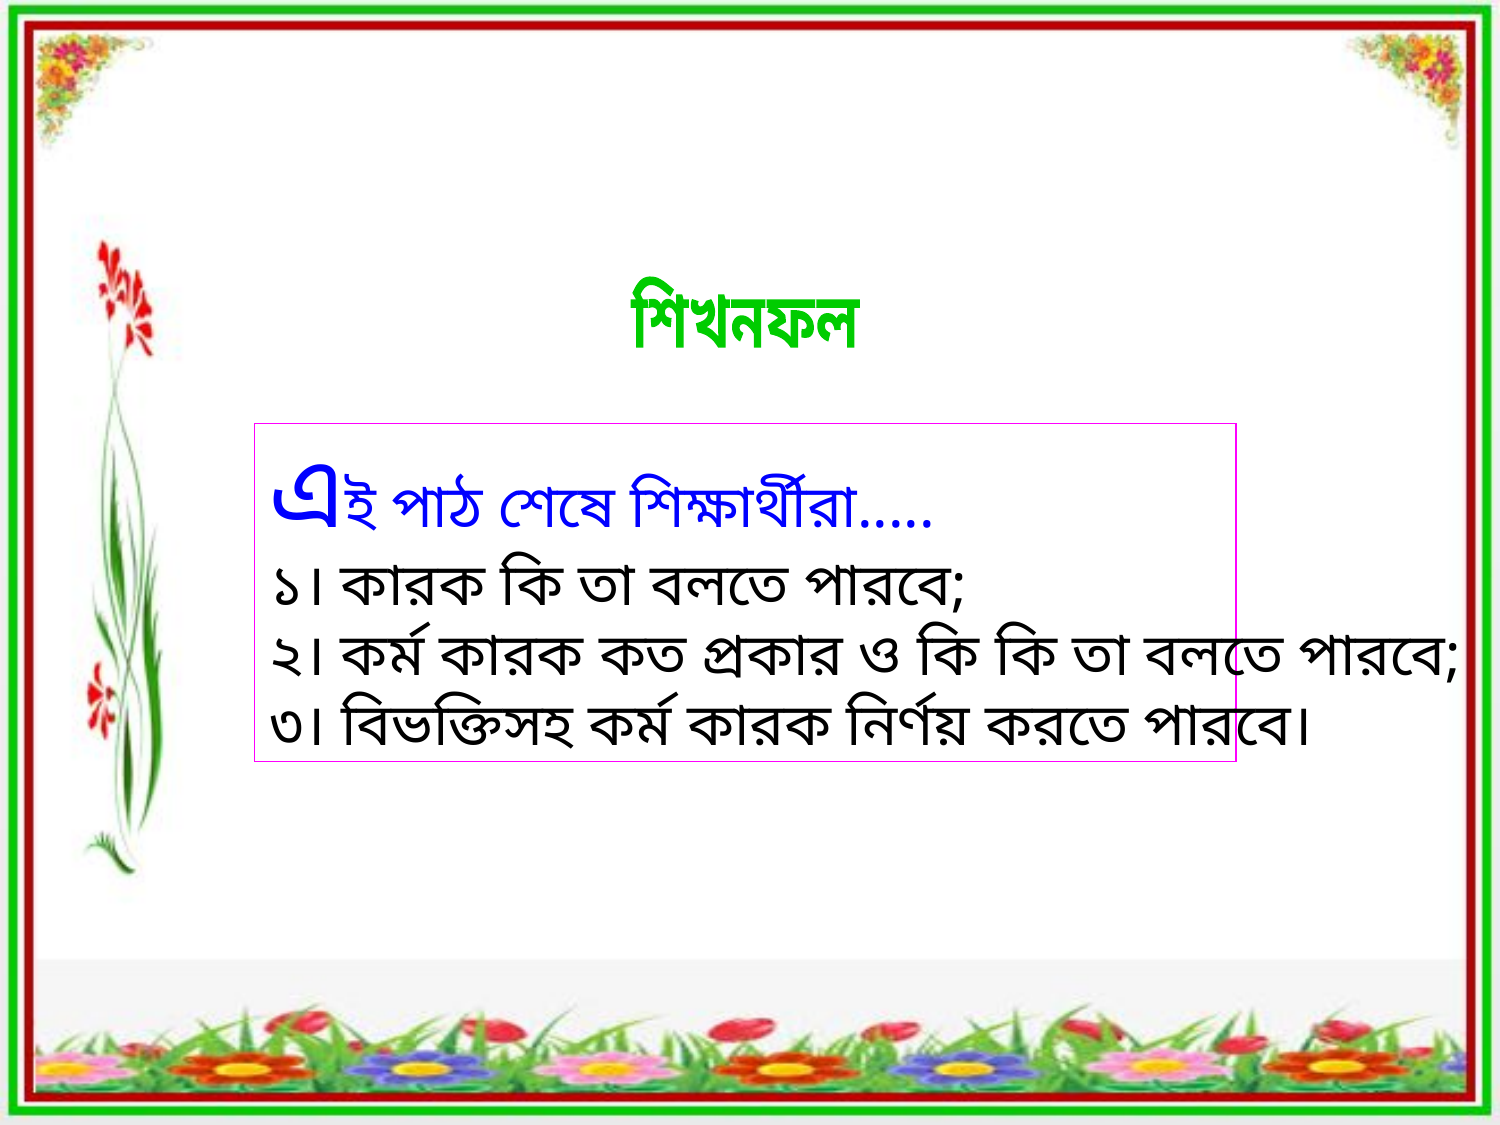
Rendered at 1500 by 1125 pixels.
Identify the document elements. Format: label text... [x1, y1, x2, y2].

picture [0, 0, 1500, 1125]
text_box এই পাঠ শেষে শিক্ষার্থীরা..... ১। কারক কি তা বলতে পারবে; ২। কর্ম কারক কত প্রকার ও কি কি তা বলতে পারবে; ৩। বিভক্তিসহ কর্ম কারক নির্ণয় করতে পারবে। [254, 423, 1236, 762]
